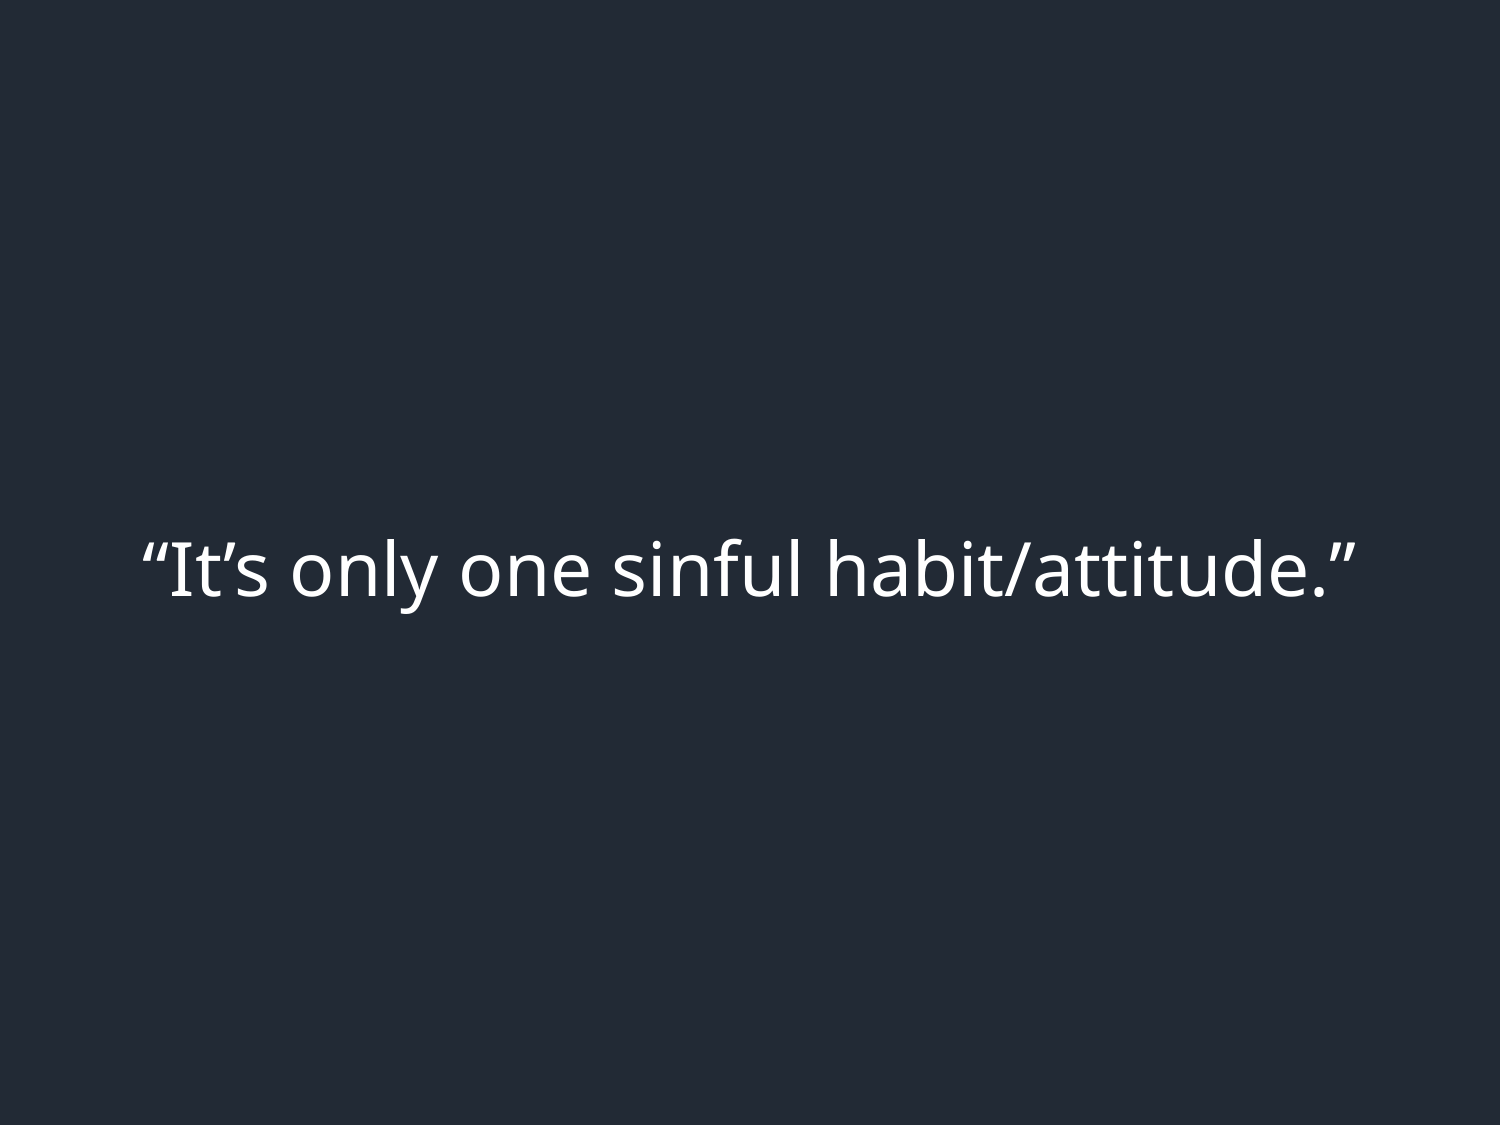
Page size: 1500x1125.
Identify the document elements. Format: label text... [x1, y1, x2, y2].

text_box “It’s only one sinful habit/attitude.” [127, 514, 1373, 620]
